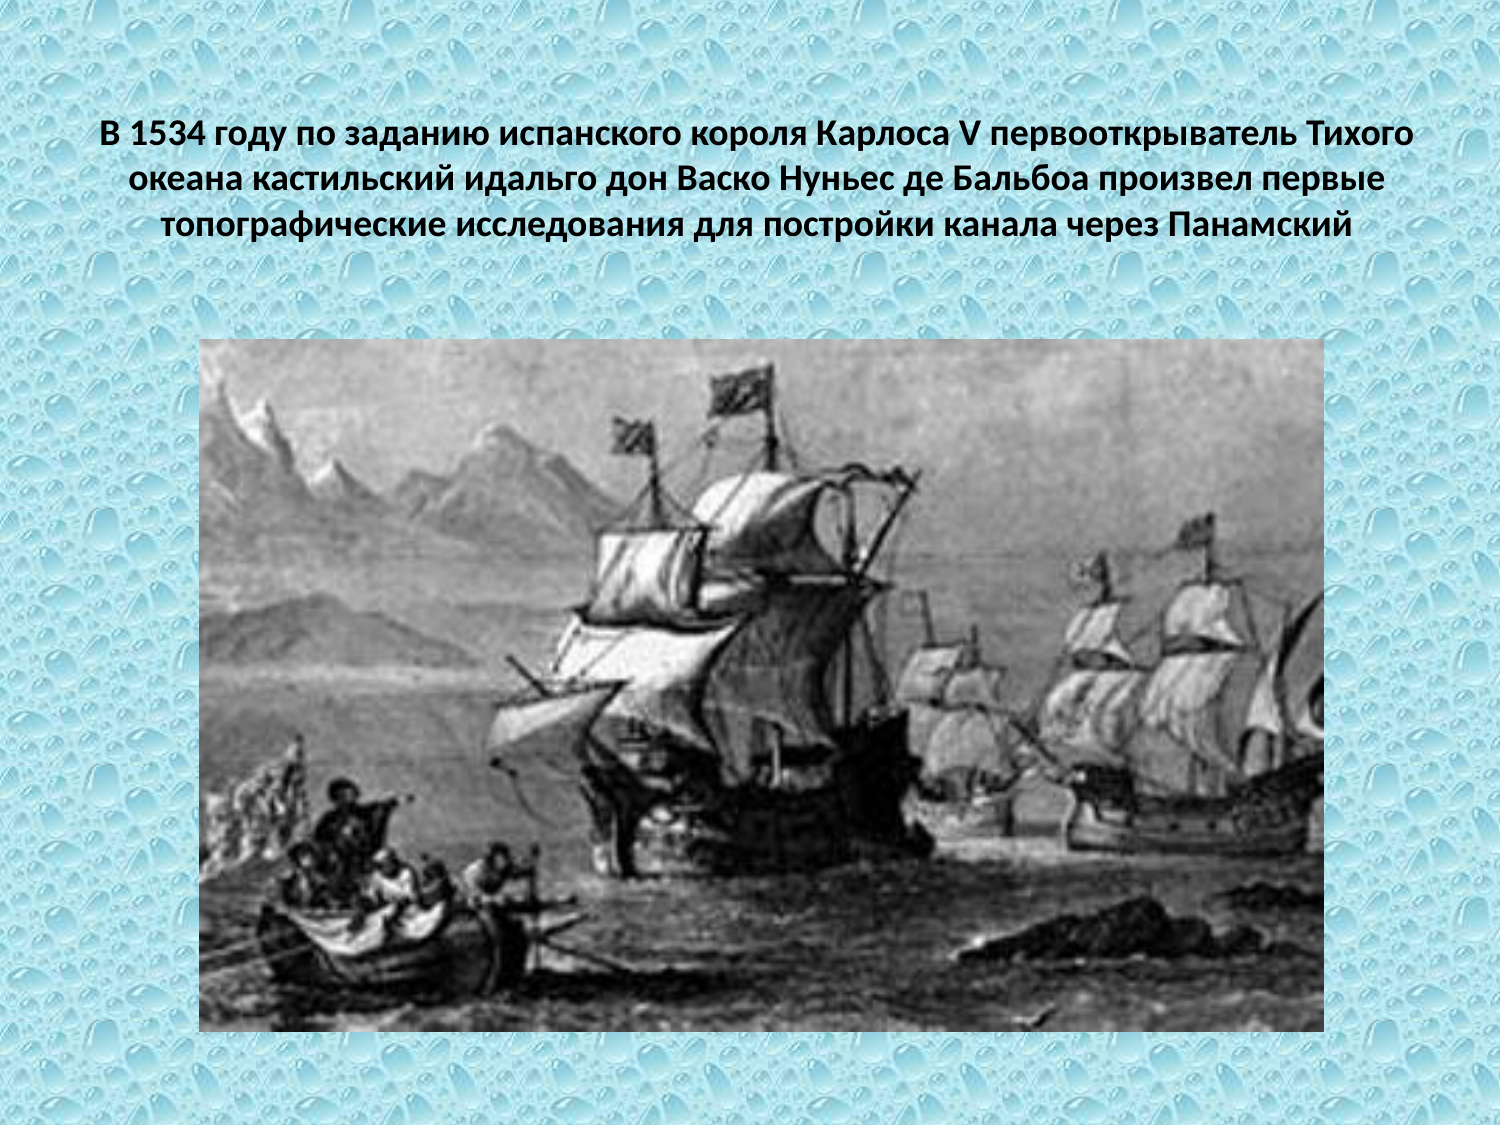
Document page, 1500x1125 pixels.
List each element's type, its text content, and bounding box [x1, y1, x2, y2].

title В 1534 году по заданию испанского короля Карлоса V первооткрыватель Тихого океана кастильский идальго дон Васко Нуньес де Бальбоа произвел первые топографические исследования для постройки канала через Панамский [82, 82, 1432, 270]
picture [0, 0, 1500, 1125]
